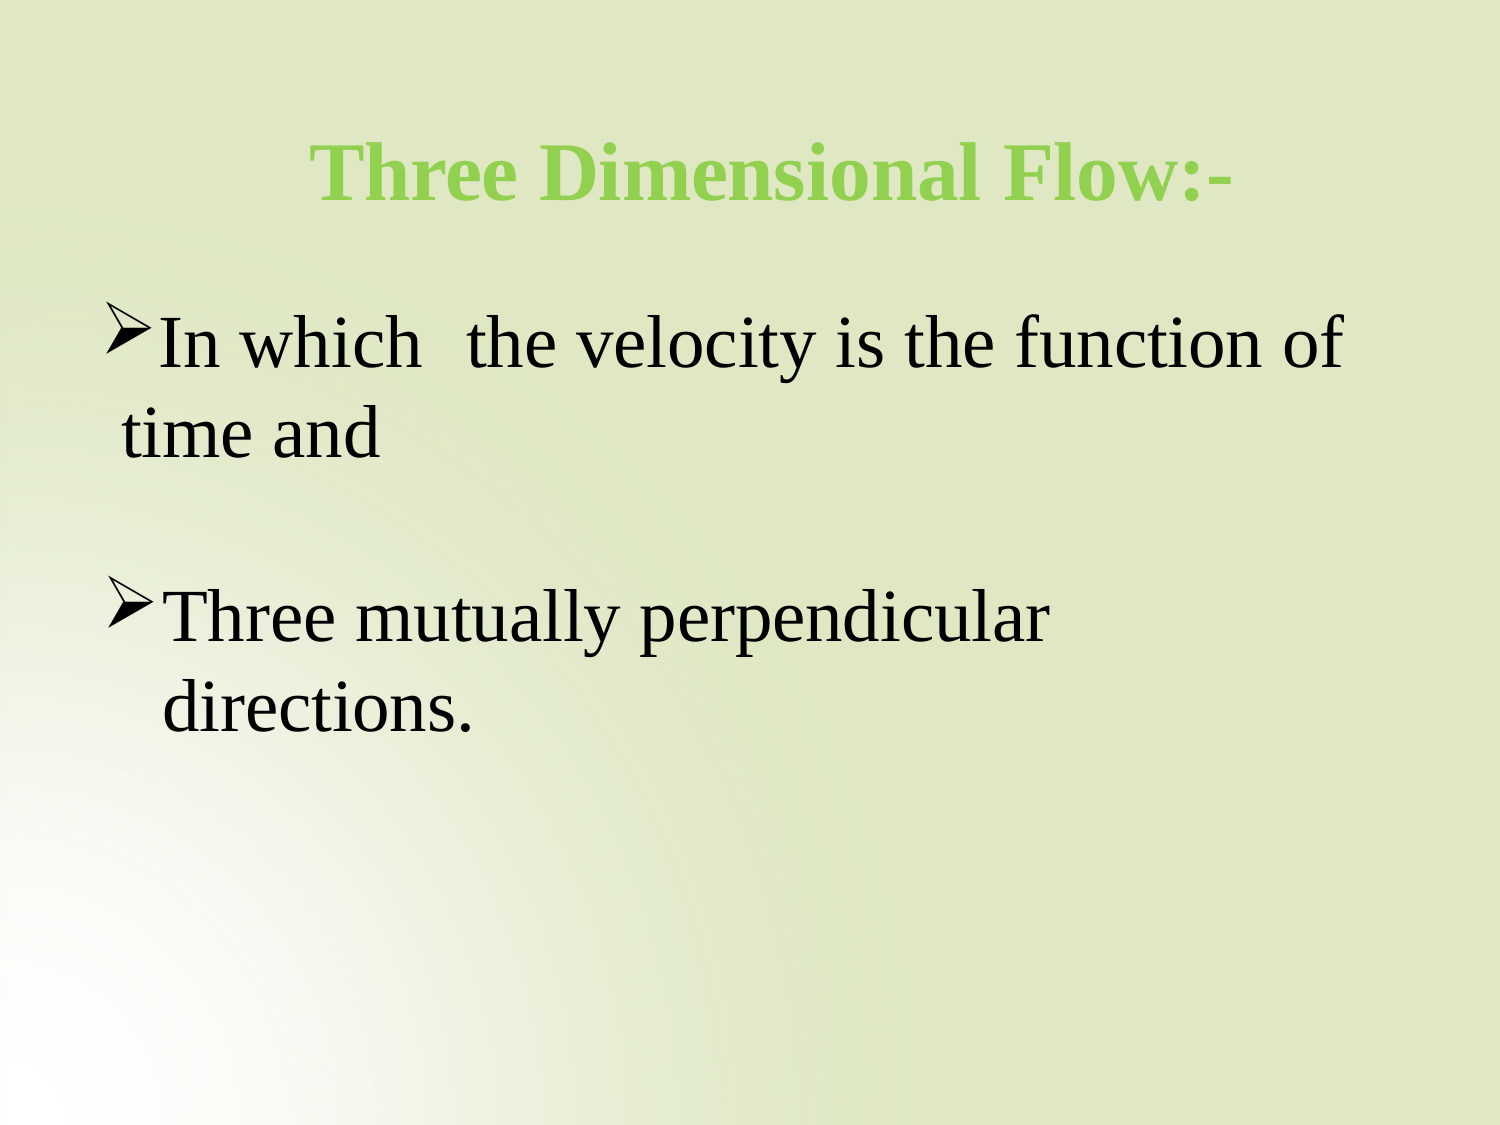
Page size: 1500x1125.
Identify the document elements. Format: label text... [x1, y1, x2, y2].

picture [0, 0, 1500, 1125]
text_box In which the velocity is the function of time and Three mutually perpendicular directions. [100, 290, 1389, 747]
title Three Dimensional Flow:- [307, 115, 1241, 290]
